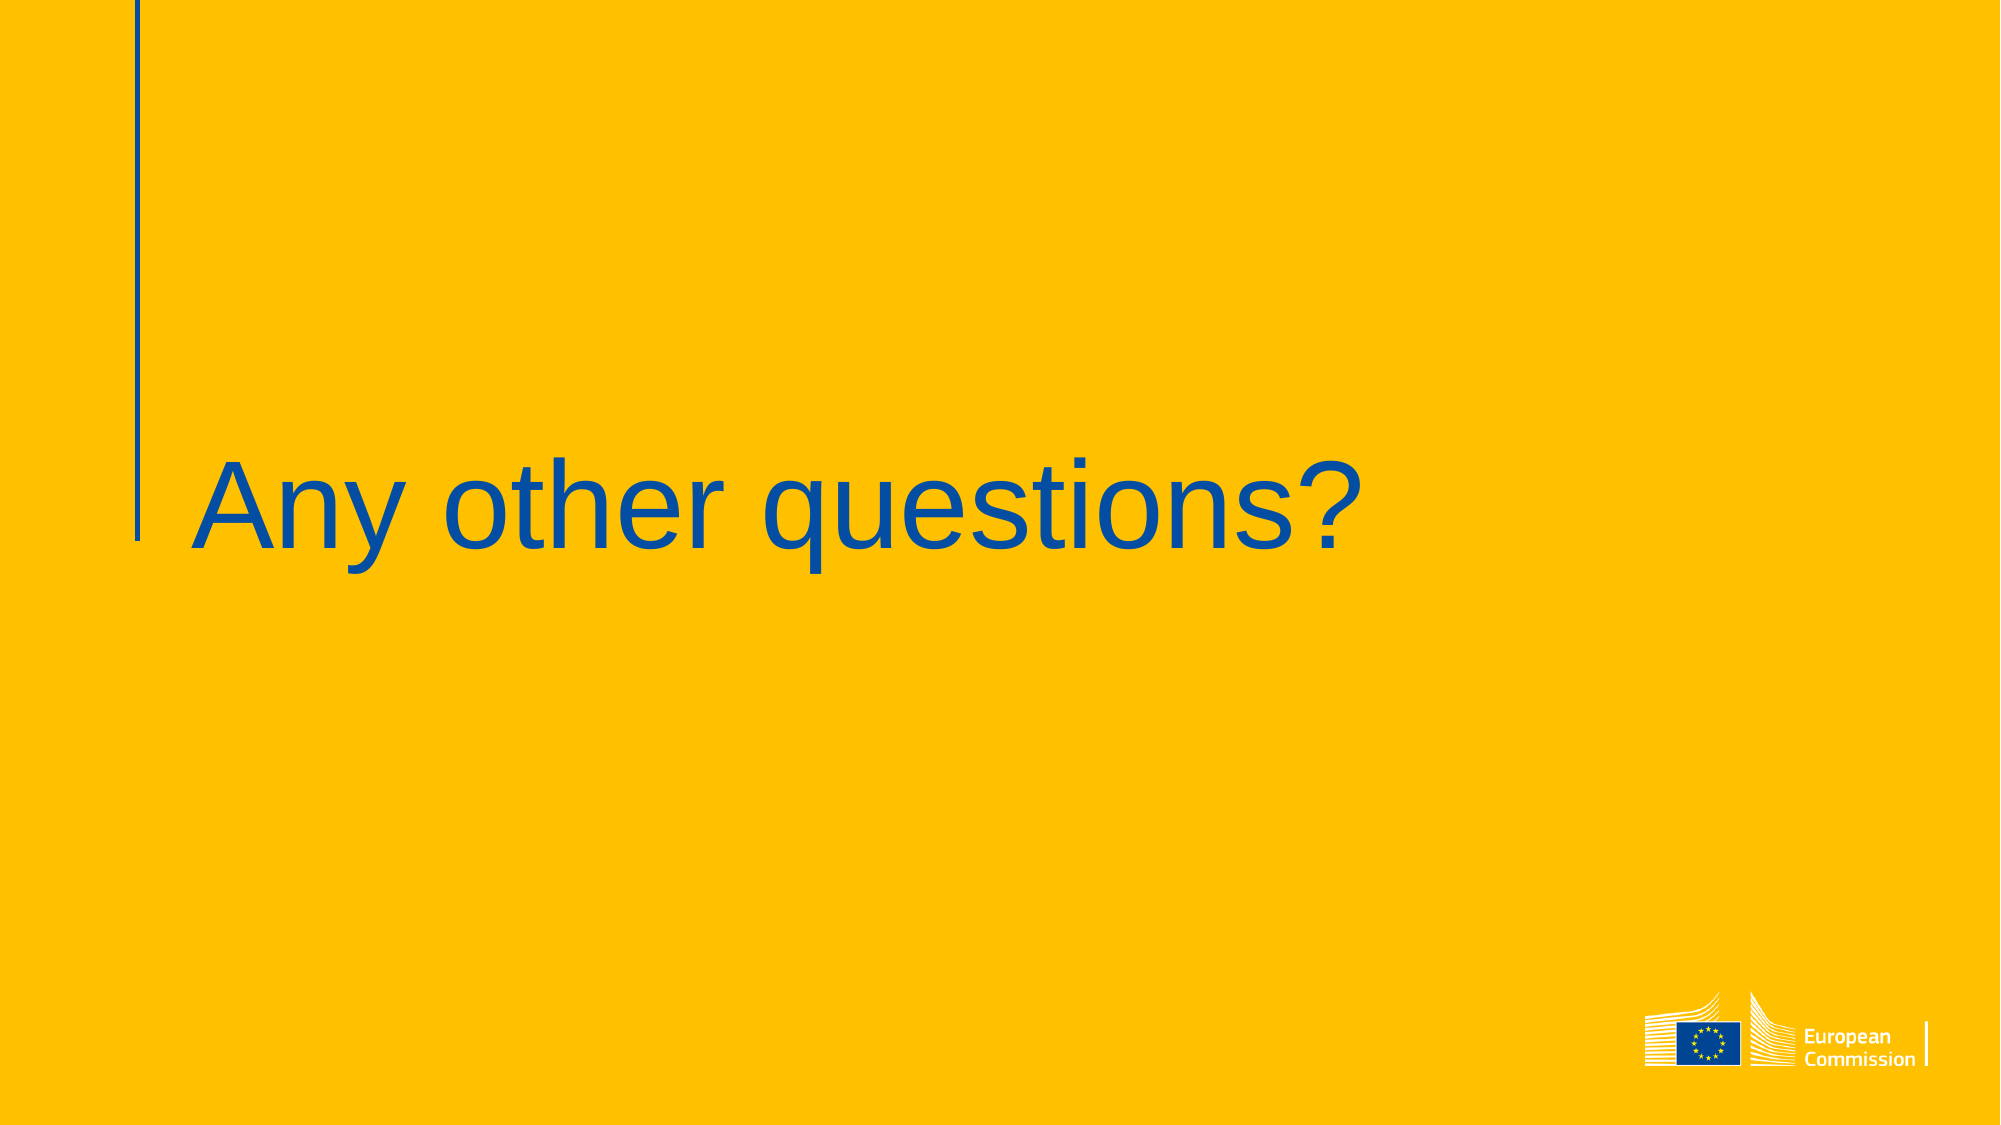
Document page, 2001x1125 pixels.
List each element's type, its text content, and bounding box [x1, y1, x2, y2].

title Any other questions? [176, 184, 1843, 576]
picture [1645, 991, 1928, 1066]
